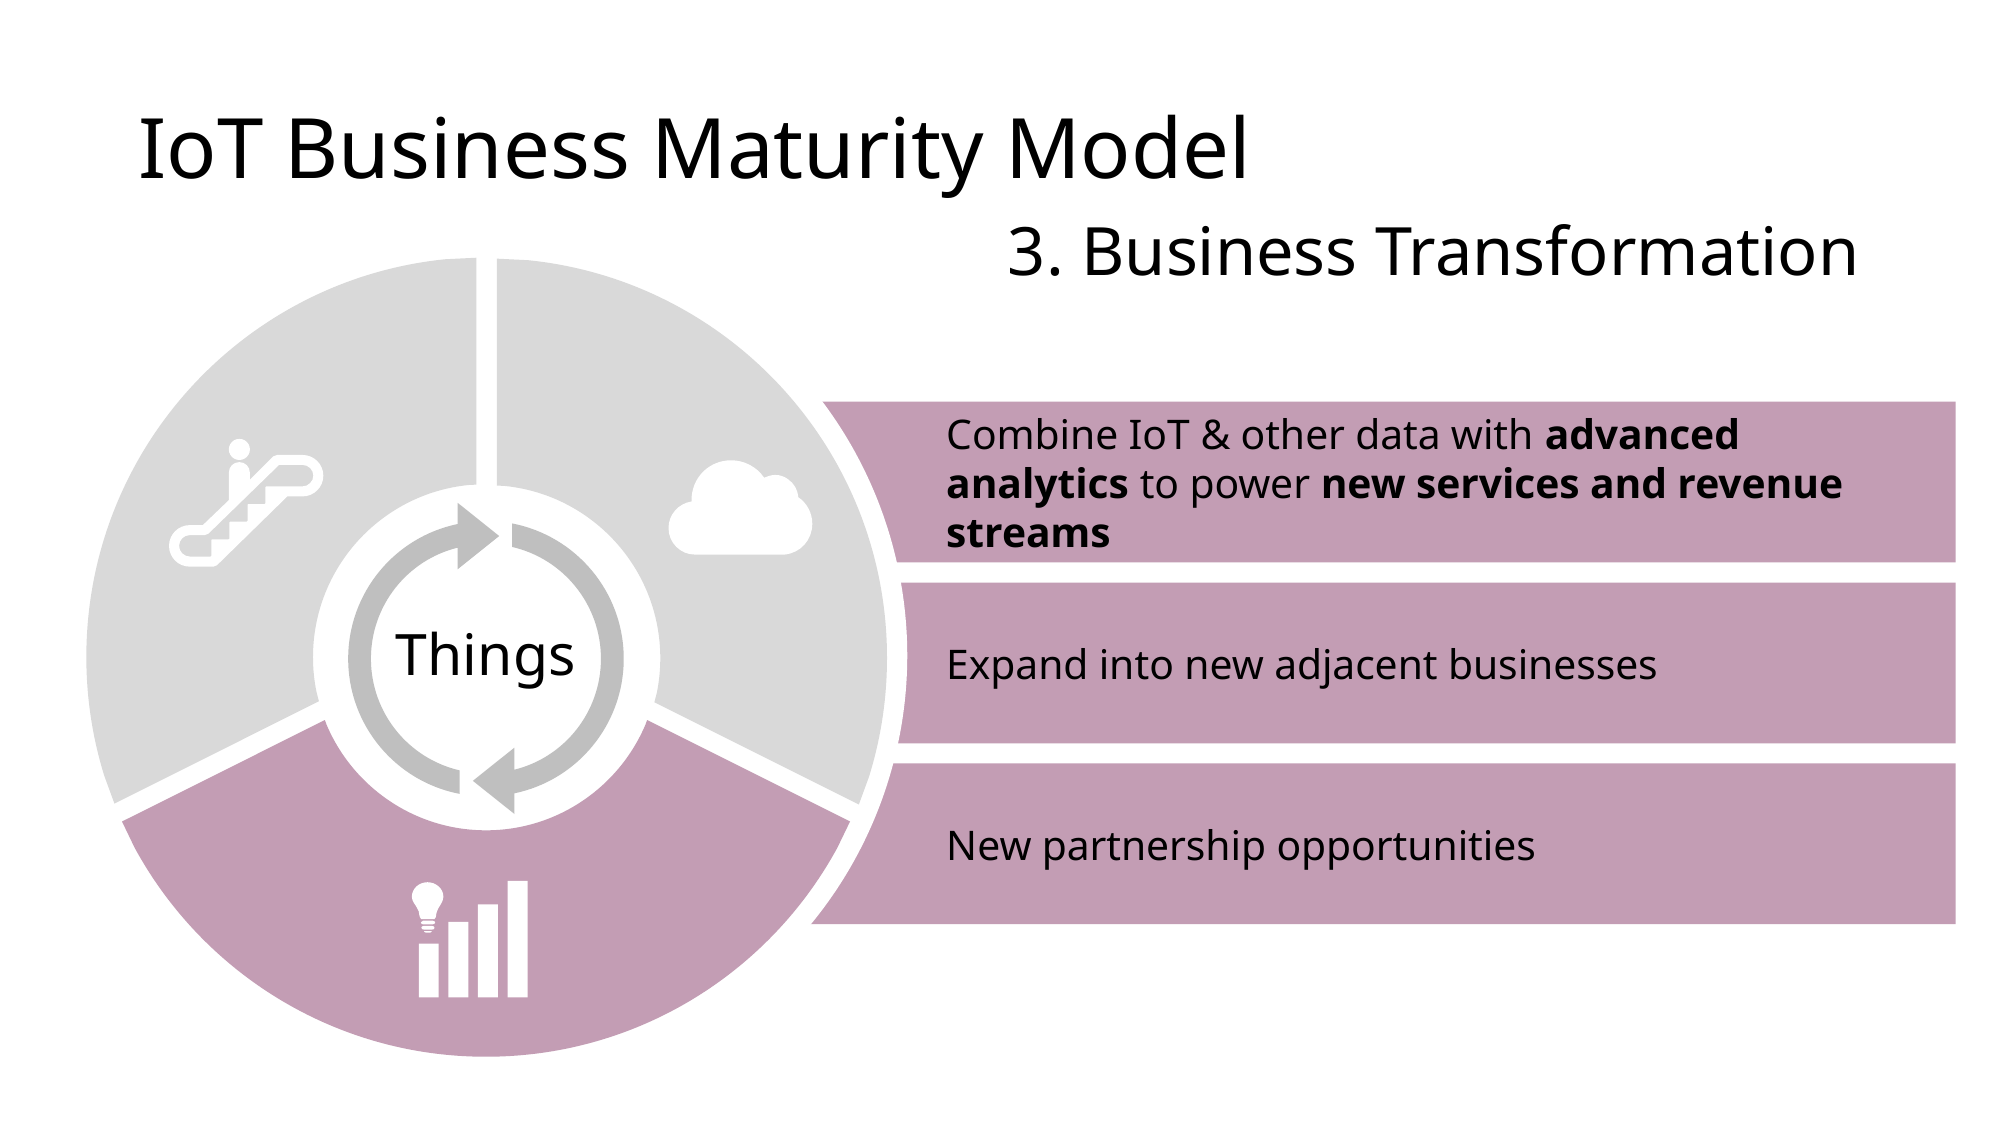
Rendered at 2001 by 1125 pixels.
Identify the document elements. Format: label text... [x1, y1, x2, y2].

text_box [352, 501, 501, 623]
text_box [61, 232, 908, 1079]
text_box [668, 460, 813, 555]
text_box [472, 691, 621, 816]
text_box Things [315, 623, 657, 691]
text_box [168, 438, 324, 567]
text_box [121, 719, 851, 1058]
text_box New partnership opportunities [812, 763, 1956, 925]
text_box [411, 880, 528, 998]
text_box [85, 257, 477, 805]
text_box Combine IoT & other data with advanced analytics to power new services and revenue streams [824, 401, 1956, 563]
text_box [351, 691, 461, 795]
text_box Expand into new adjacent businesses [899, 582, 1956, 744]
list IoT Business Maturity Model 3. Business Transformation [123, 99, 1876, 185]
text_box [496, 258, 888, 806]
text_box [511, 522, 620, 623]
